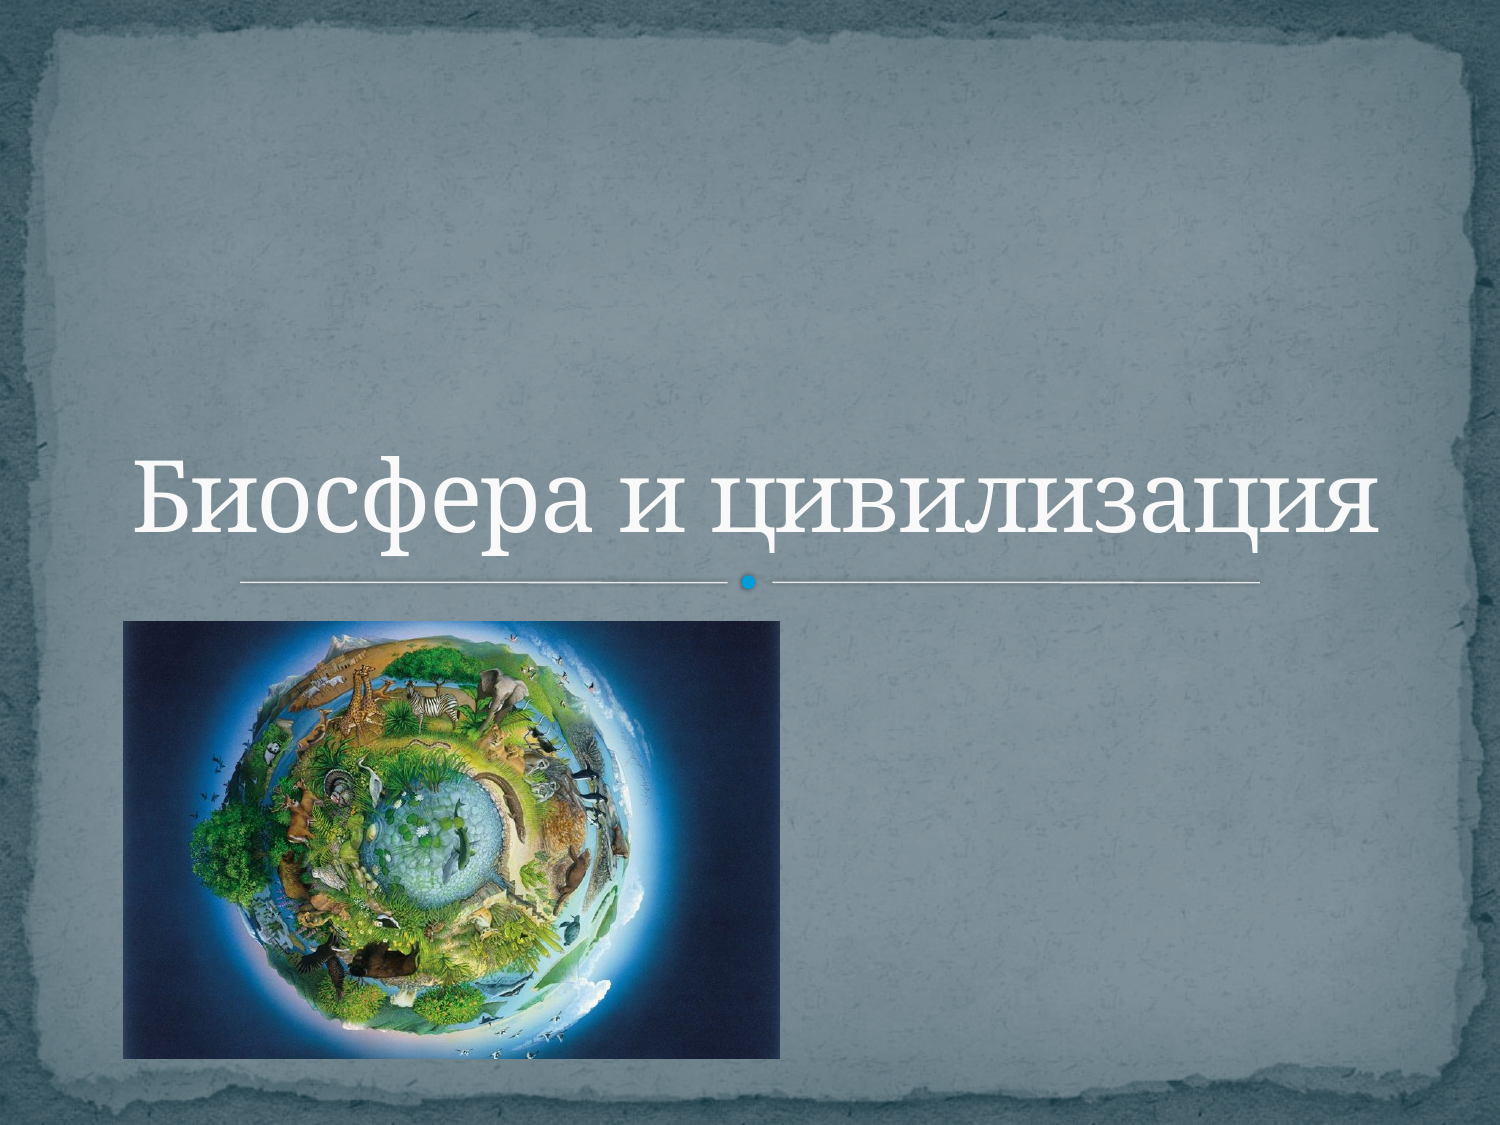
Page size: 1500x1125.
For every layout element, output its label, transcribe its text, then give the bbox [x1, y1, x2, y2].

title Биосфера и цивилизация [74, 235, 1438, 561]
picture [123, 621, 780, 1059]
